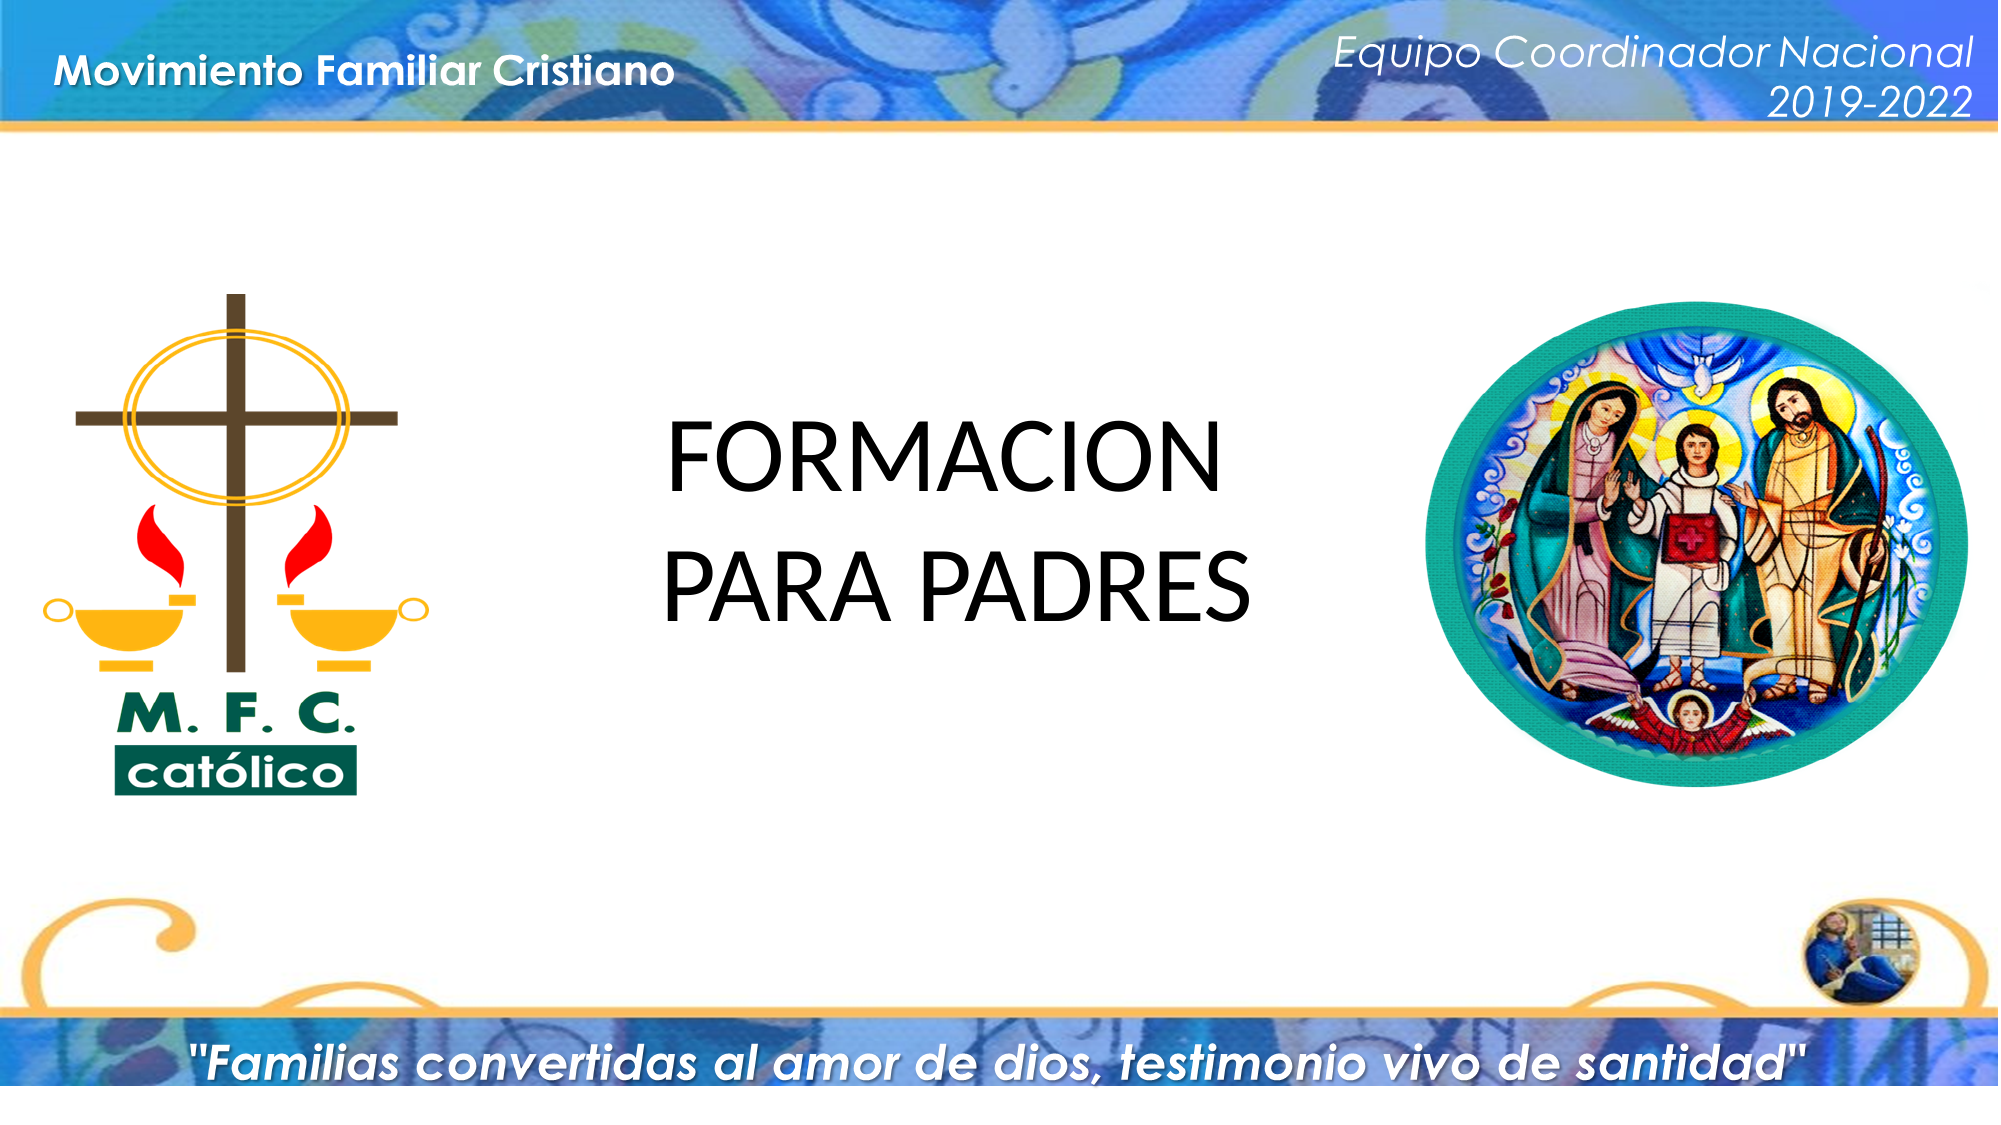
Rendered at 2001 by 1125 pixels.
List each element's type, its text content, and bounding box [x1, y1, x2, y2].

picture [0, 0, 2001, 1125]
title FORMACION PARA PADRES [580, 316, 1335, 710]
